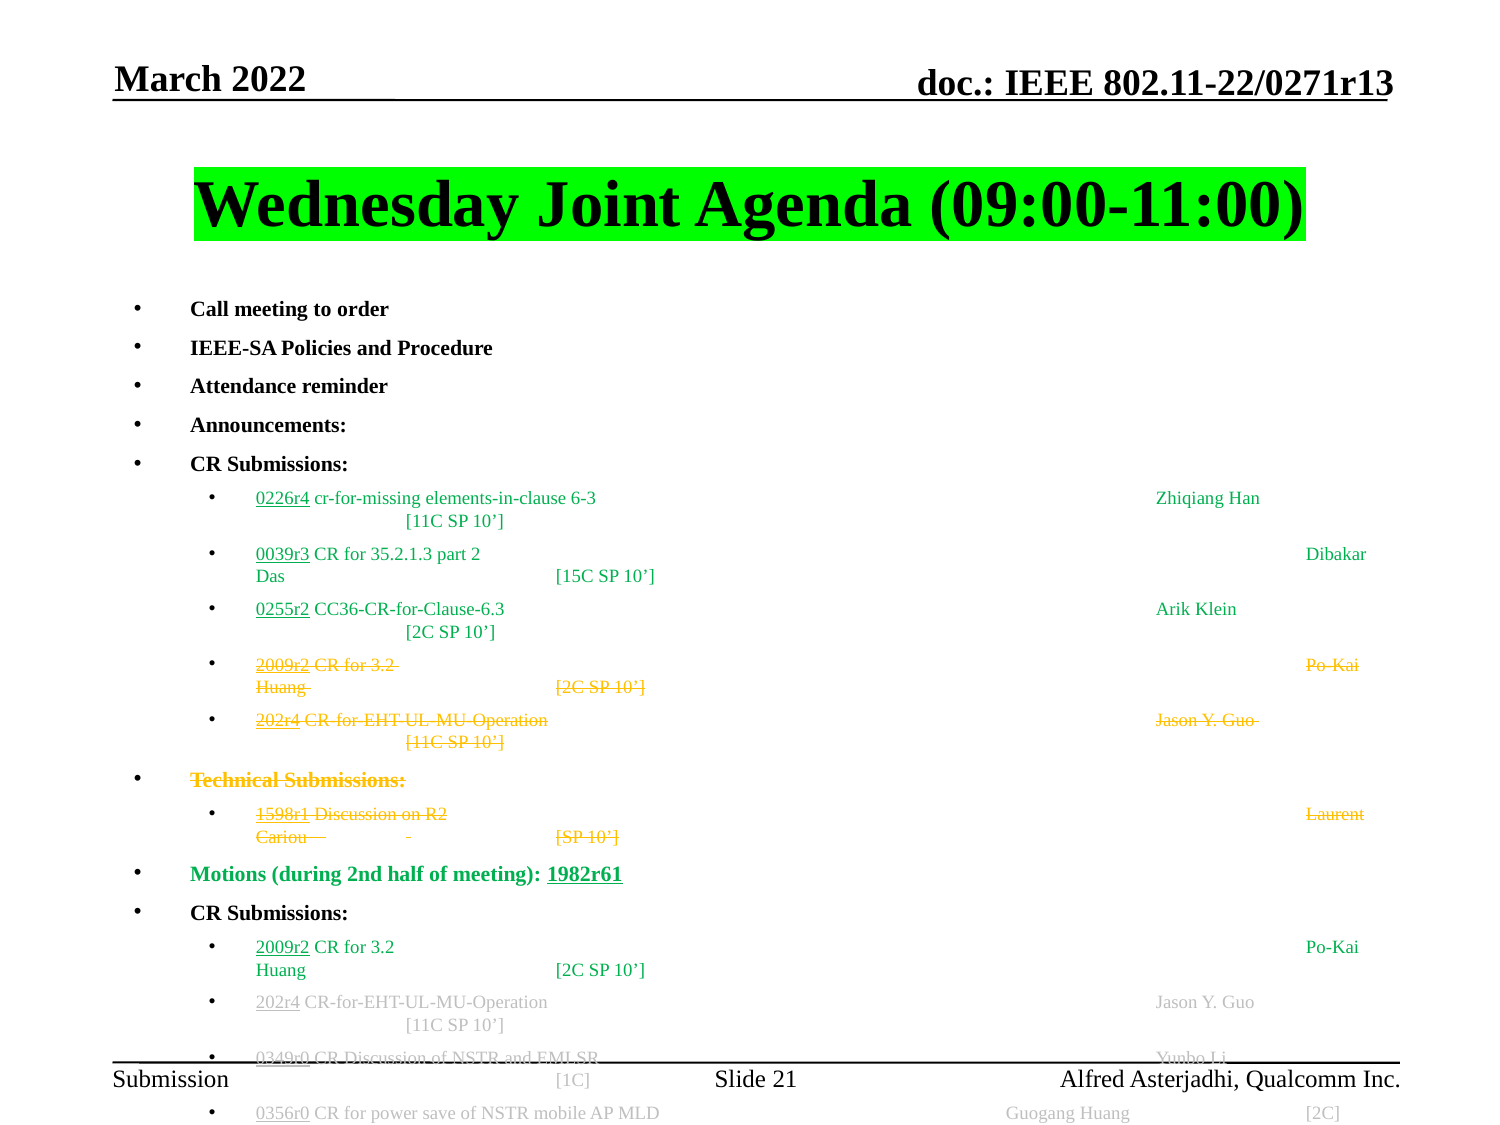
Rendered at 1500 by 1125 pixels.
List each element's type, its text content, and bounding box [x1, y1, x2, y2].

title Wednesday Joint Agenda (09:00-11:00) [112, 112, 1388, 288]
slide_number Slide 21 [712, 1061, 800, 1123]
list Call meeting to order IEEE-SA Policies and Procedure Attendance reminder Announcements: CR Submissions: 0226r4 cr-for-missing elements-in-clause 6-3 Zhiqiang Han [11C SP 10’] 0039r3 CR for 35.2.1.3 part 2 Dibakar Das [15C SP 10’] 0255r2 CC36-CR-for-Clause-6.3 Arik Klein [2C SP 10’] 2009r2 CR for 3.2 Po-Kai Huang [2C SP 10’] 202r4 CR-for-EHT-UL-MU-Operation Jason Y. Guo [11C SP 10’] Technical Submissions: 1598r1 Discussion on R2 Laurent Cariou [SP 10’] Motions (during 2nd half of meeting): 1982r61 CR Submissions: 2009r2 CR for 3.2 Po-Kai Huang [2C SP 10’] 202r4 CR-for-EHT-UL-MU-Operation Jason Y. Guo [11C SP 10’] 0349r0 CR Discussion of NSTR and EMLSR Yunbo Li [1C] 0356r0 CR for power save of NSTR mobile AP MLD Guogang Huang [2C] 0331r0 Proposed Resolutions to CIDs 4517, 5573, and 6106 Osama Aboul-Magd [3C] 0452r0 CR Trigger frame and SS Yanjun Sun [9C] AoB: Recess [118, 286, 1394, 1063]
footer Alfred Asterjadhi, Qualcomm Inc. [878, 1061, 1402, 1093]
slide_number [114, 54, 423, 100]
